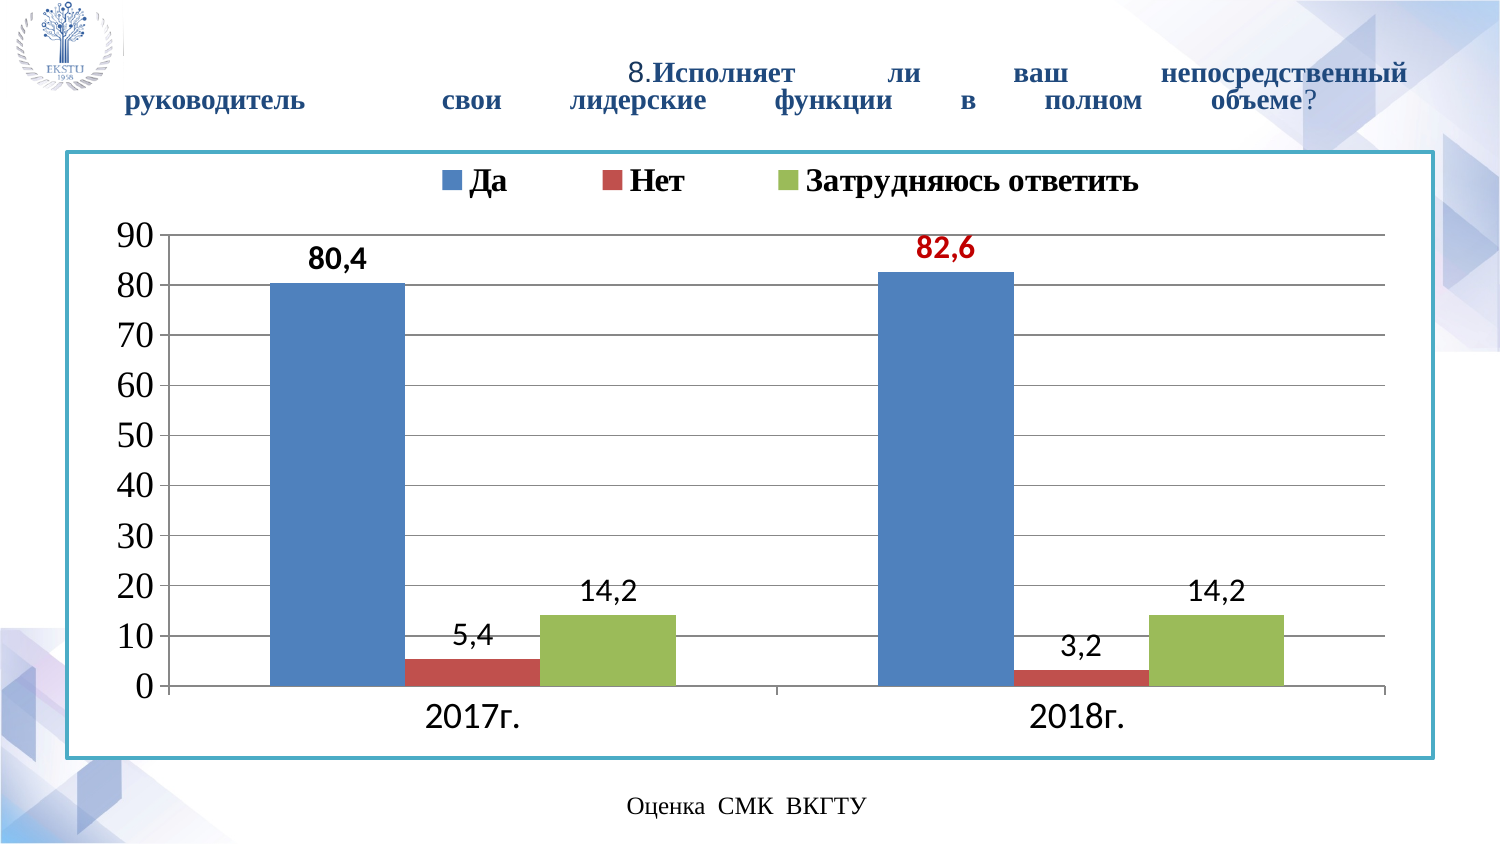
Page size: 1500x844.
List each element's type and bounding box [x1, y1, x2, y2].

picture [0, 0, 1500, 844]
chart [64, 149, 1436, 761]
